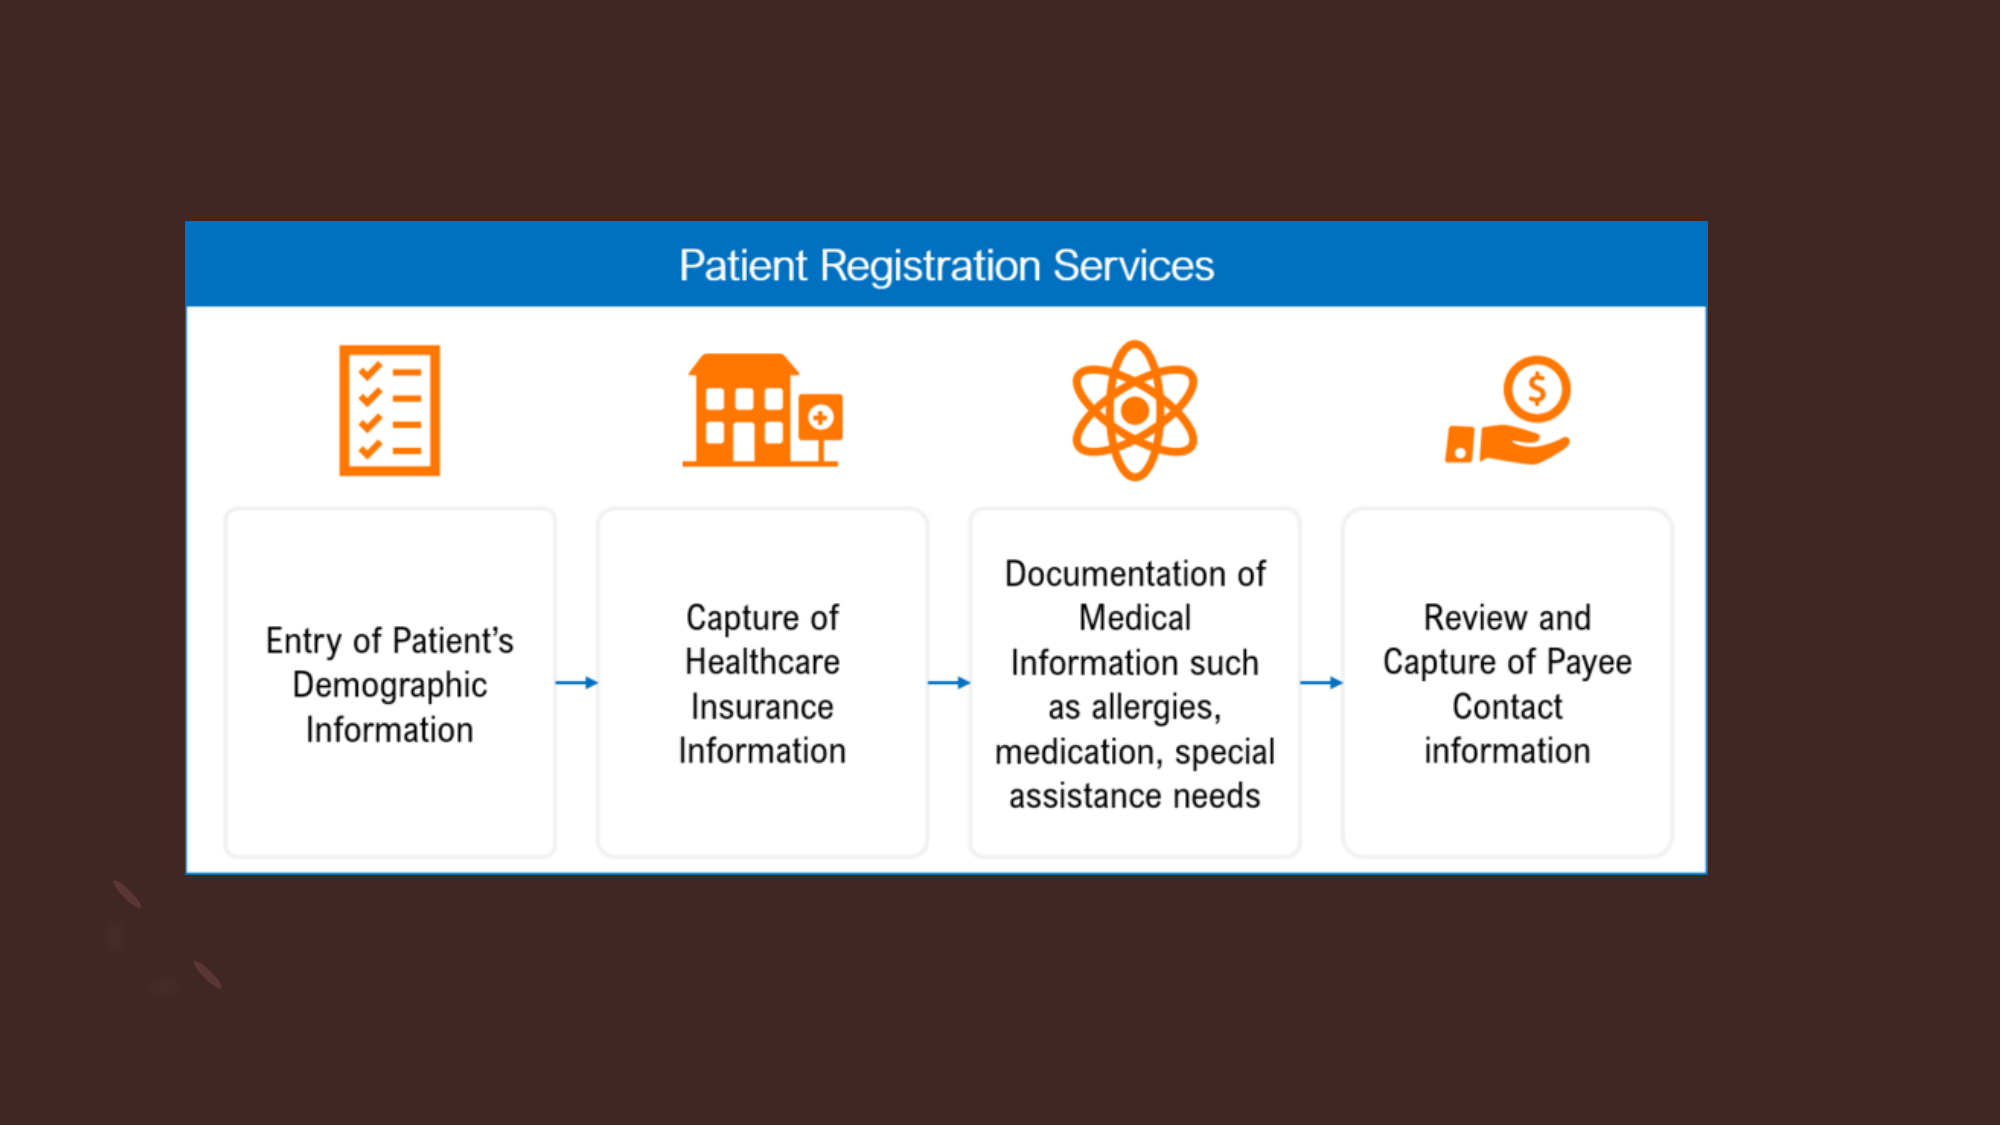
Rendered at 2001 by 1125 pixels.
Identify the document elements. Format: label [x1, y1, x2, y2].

list [185, 221, 1708, 875]
